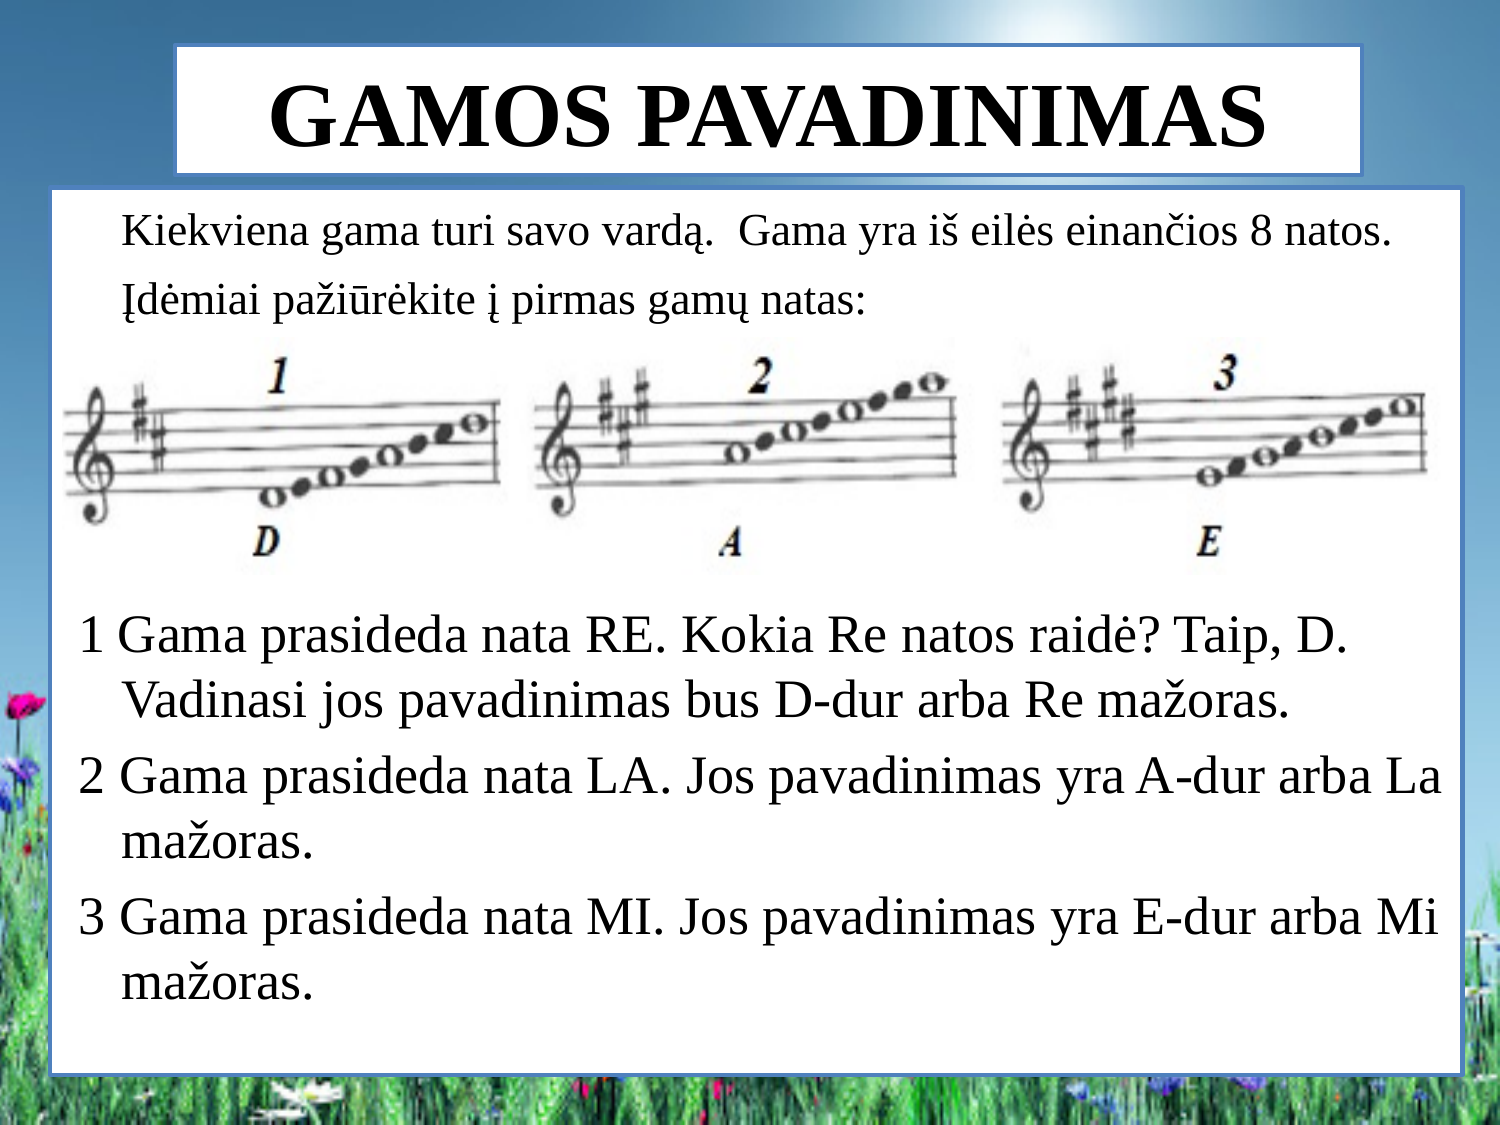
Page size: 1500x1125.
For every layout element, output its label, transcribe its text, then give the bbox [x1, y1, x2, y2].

list Kiekviena gama turi savo vardą. Gama yra iš eilės einančios 8 natos. Įdėmiai pažiūrėkite į pirmas gamų natas: 1 Gama prasideda nata RE. Kokia Re natos raidė? Taip, D. Vadinasi jos pavadinimas bus D-dur arba Re mažoras. 2 Gama prasideda nata LA. Jos pavadinimas yra A-dur arba La mažoras. 3 Gama prasideda nata MI. Jos pavadinimas yra E-dur arba Mi mažoras. [48, 185, 1465, 1077]
title GAMOS PAVADINIMAS [173, 43, 1364, 177]
picture [0, 0, 1500, 1125]
